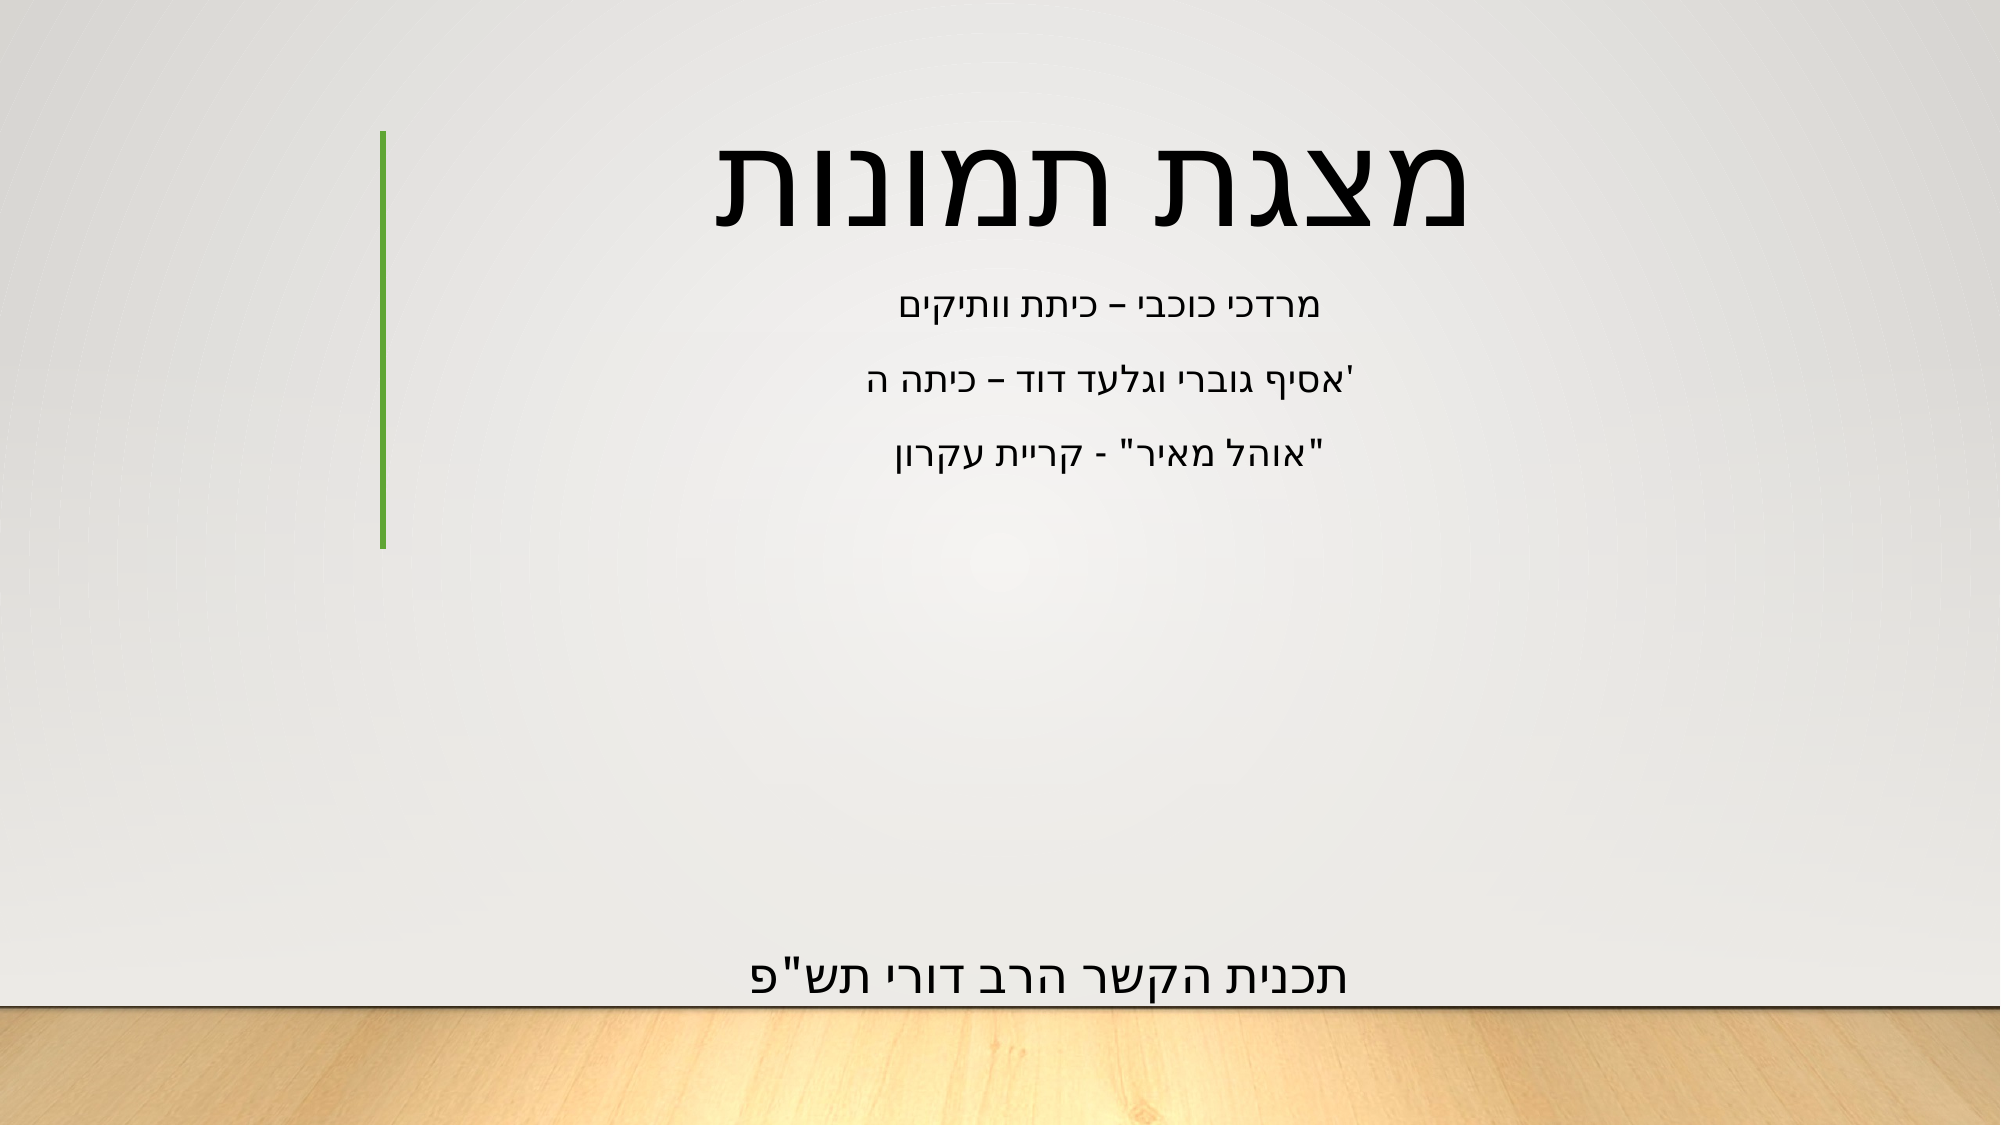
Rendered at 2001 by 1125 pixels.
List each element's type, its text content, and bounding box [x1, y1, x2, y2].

subtitle מרדכי כוכבי – כיתת וותיקים אסיף גוברי וגלעד דוד – כיתה ה' "אוהל מאיר" - קריית עקרון [407, 255, 1812, 576]
text_box תכנית הקשר הרב דורי תש"פ [346, 916, 1751, 986]
picture [0, 1006, 2000, 1125]
title מצגת תמונות [394, 95, 1799, 256]
